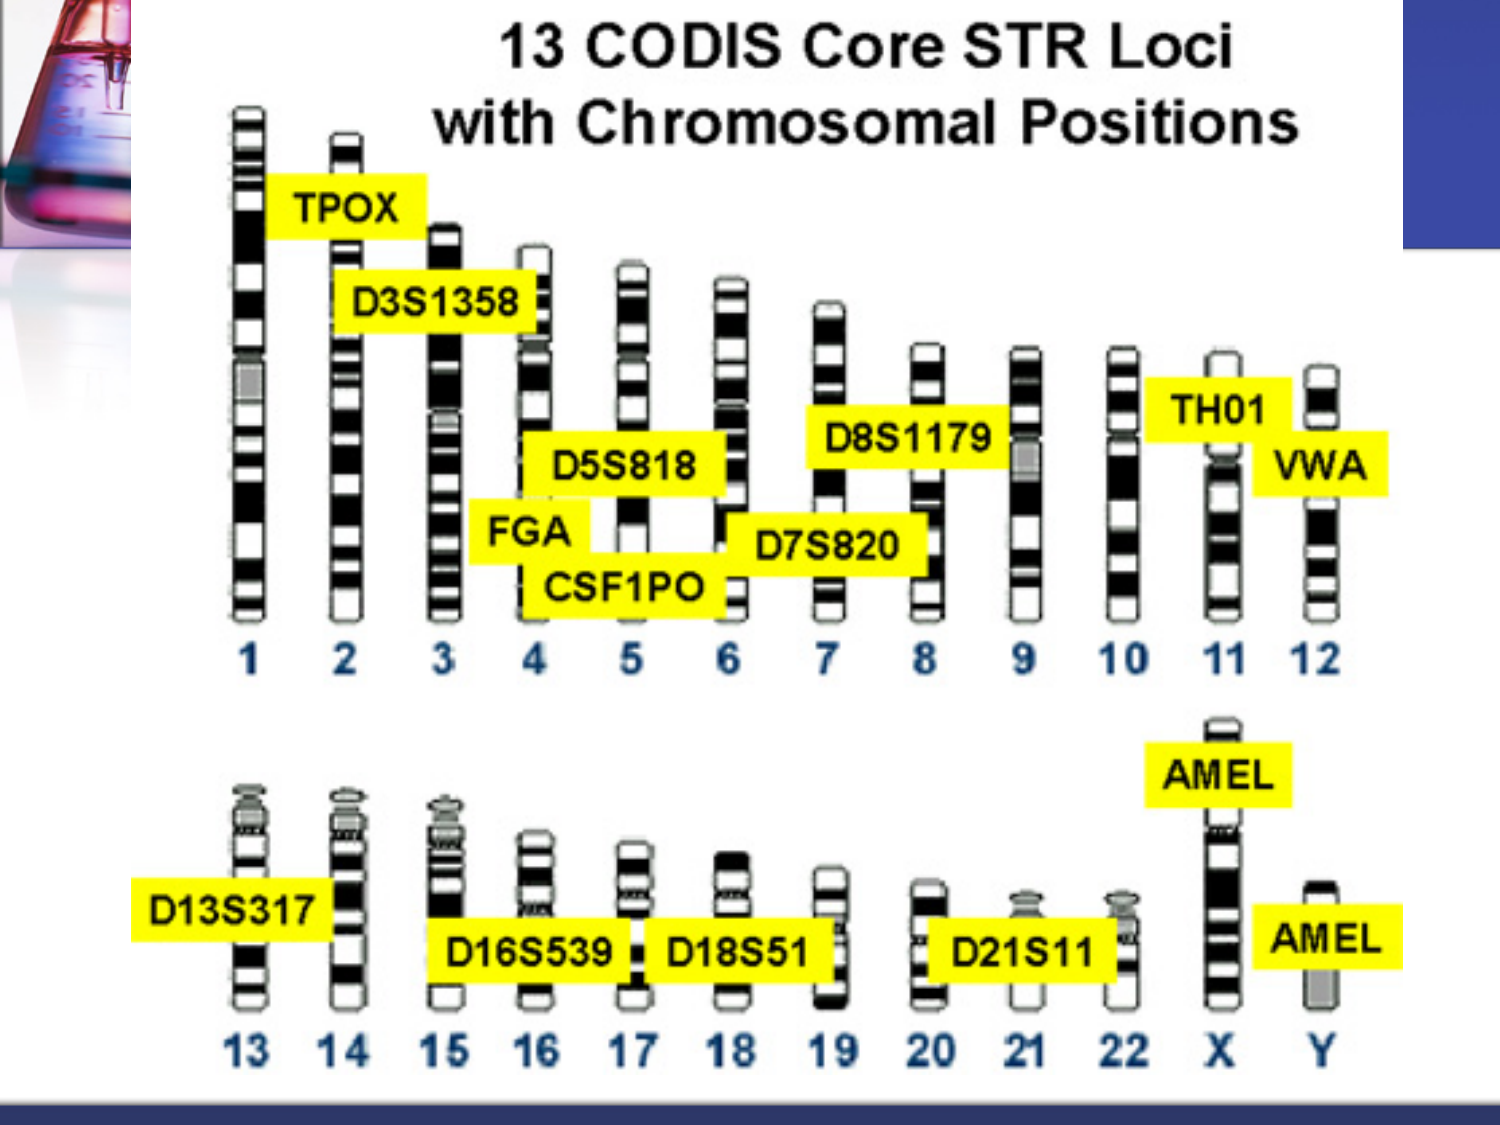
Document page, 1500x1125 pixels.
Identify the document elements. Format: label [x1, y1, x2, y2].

list [131, 0, 1404, 1076]
picture [0, 0, 1500, 1125]
